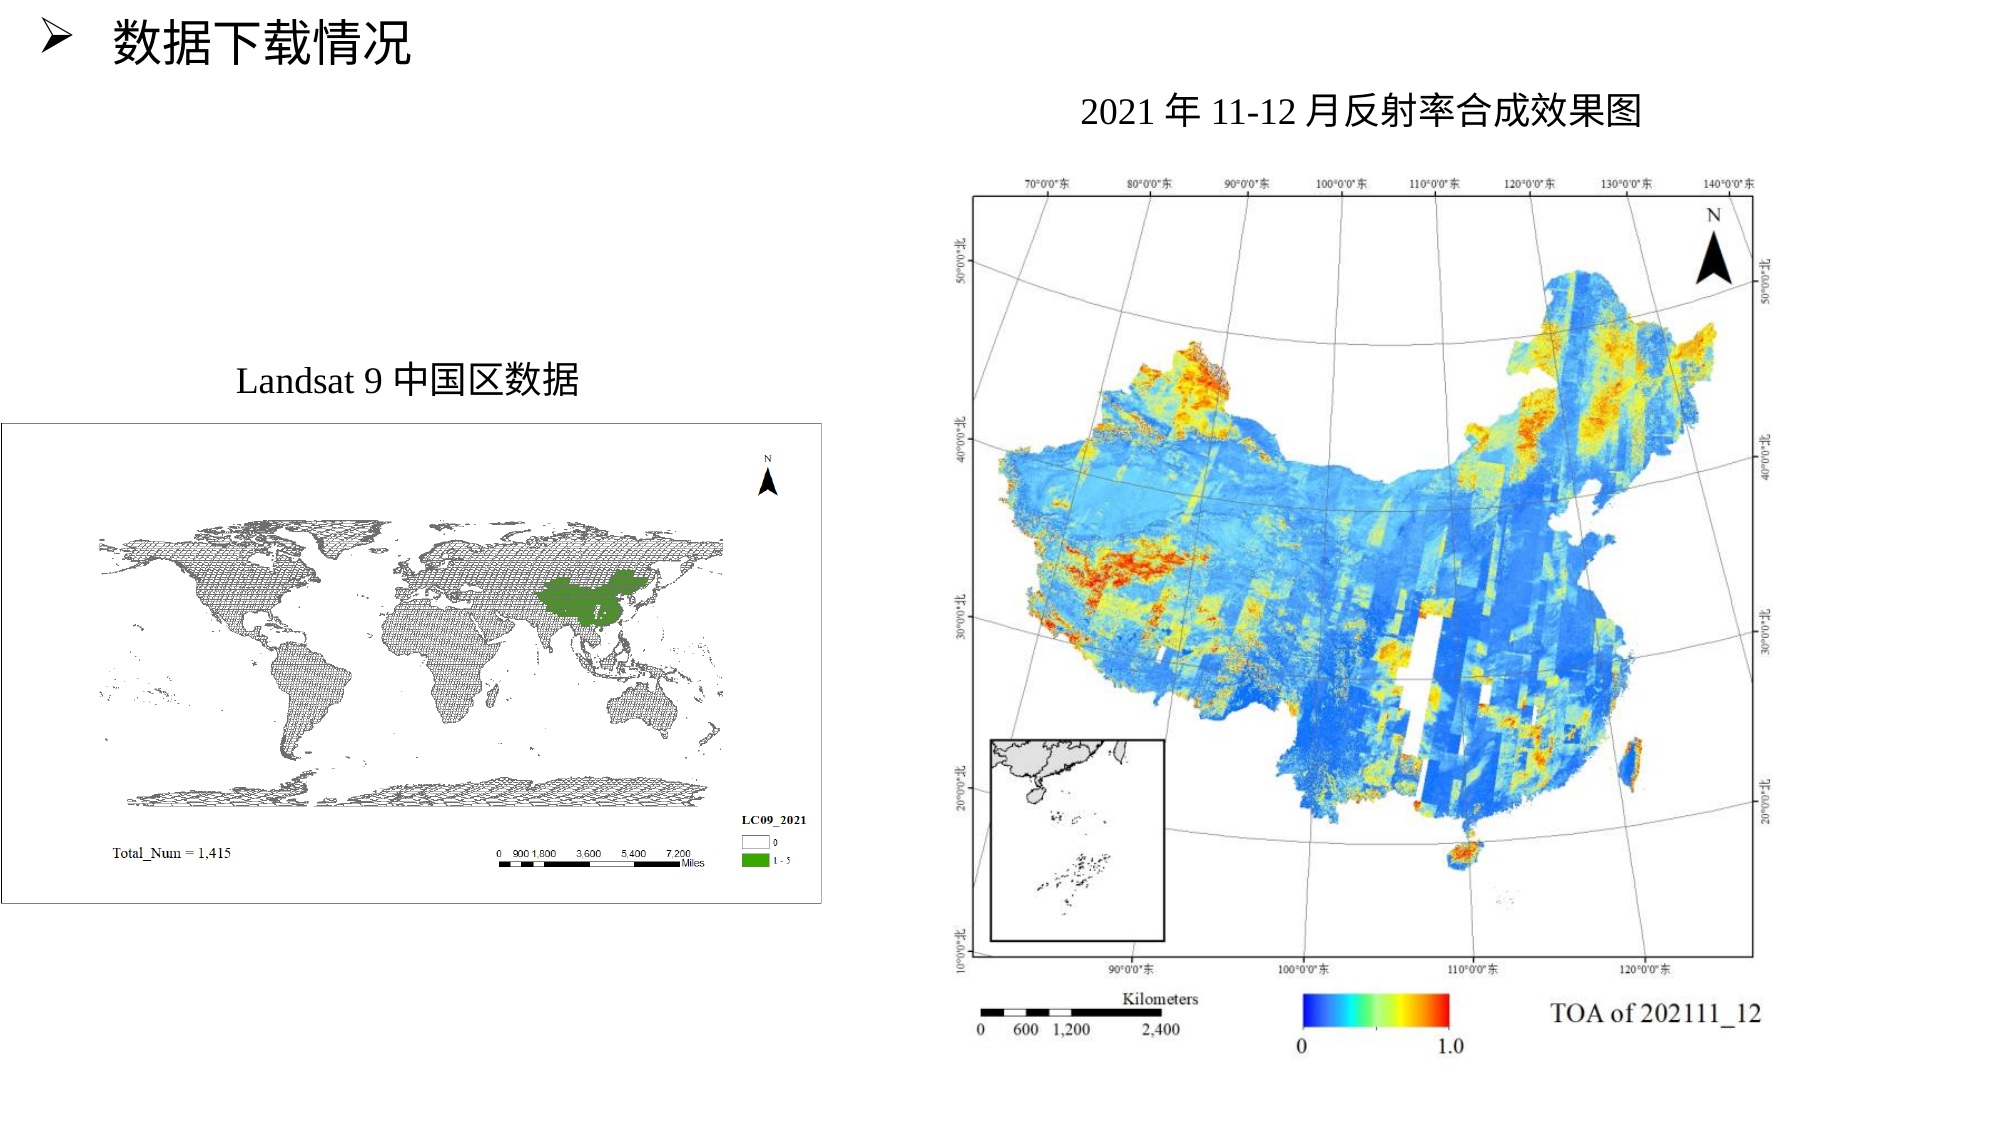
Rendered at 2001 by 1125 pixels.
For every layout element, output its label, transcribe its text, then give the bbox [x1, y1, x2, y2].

text_box Landsat 9中国区数据 [221, 348, 601, 422]
text_box 2021年11-12月反射率合成效果图 [1065, 79, 1658, 140]
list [944, 168, 1779, 1059]
picture [0, 422, 822, 904]
text_box 数据下载情况 [22, 5, 497, 80]
